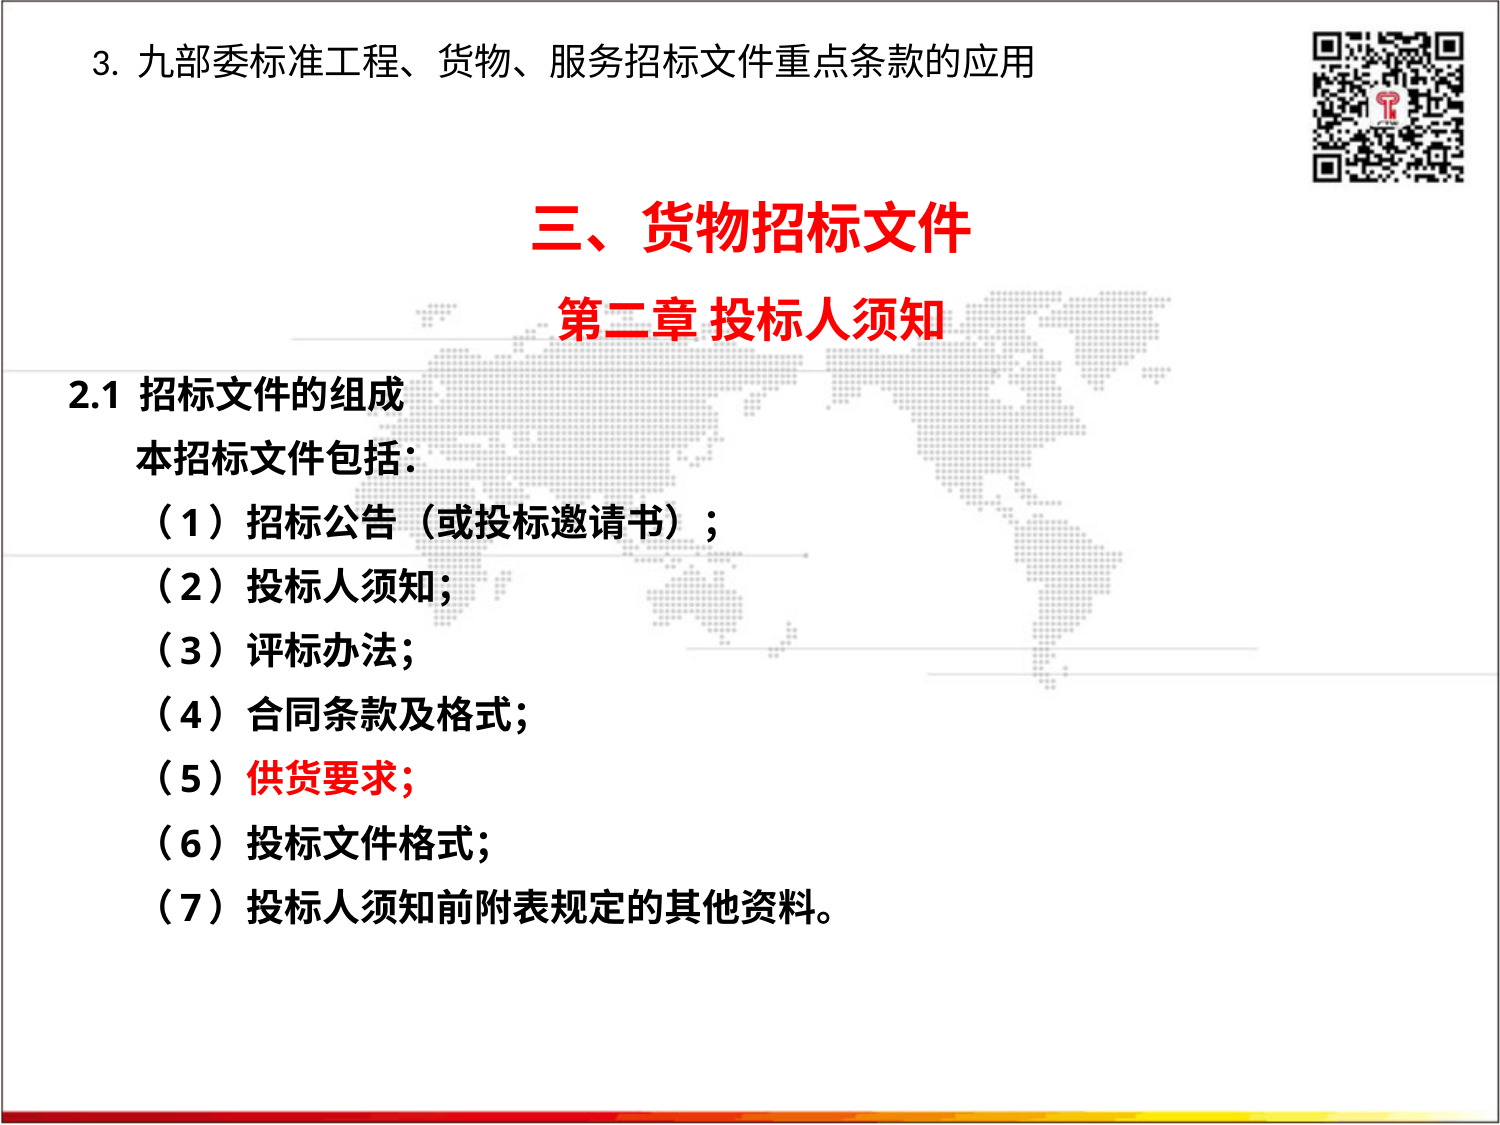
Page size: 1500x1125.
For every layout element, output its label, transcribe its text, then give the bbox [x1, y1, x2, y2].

list 三、货物招标文件 第二章 投标人须知 2.1 招标文件的组成 本招标文件包括： （1）招标公告（或投标邀请书）； （2）投标人须知； （3）评标办法； （4）合同条款及格式； （5）供货要求； （6）投标文件格式； （7）投标人须知前附表规定的其他资料。 [53, 172, 1400, 941]
picture [0, 0, 1500, 1125]
text_box 3. 九部委标准工程、货物、服务招标文件重点条款的应用 [76, 30, 1081, 91]
